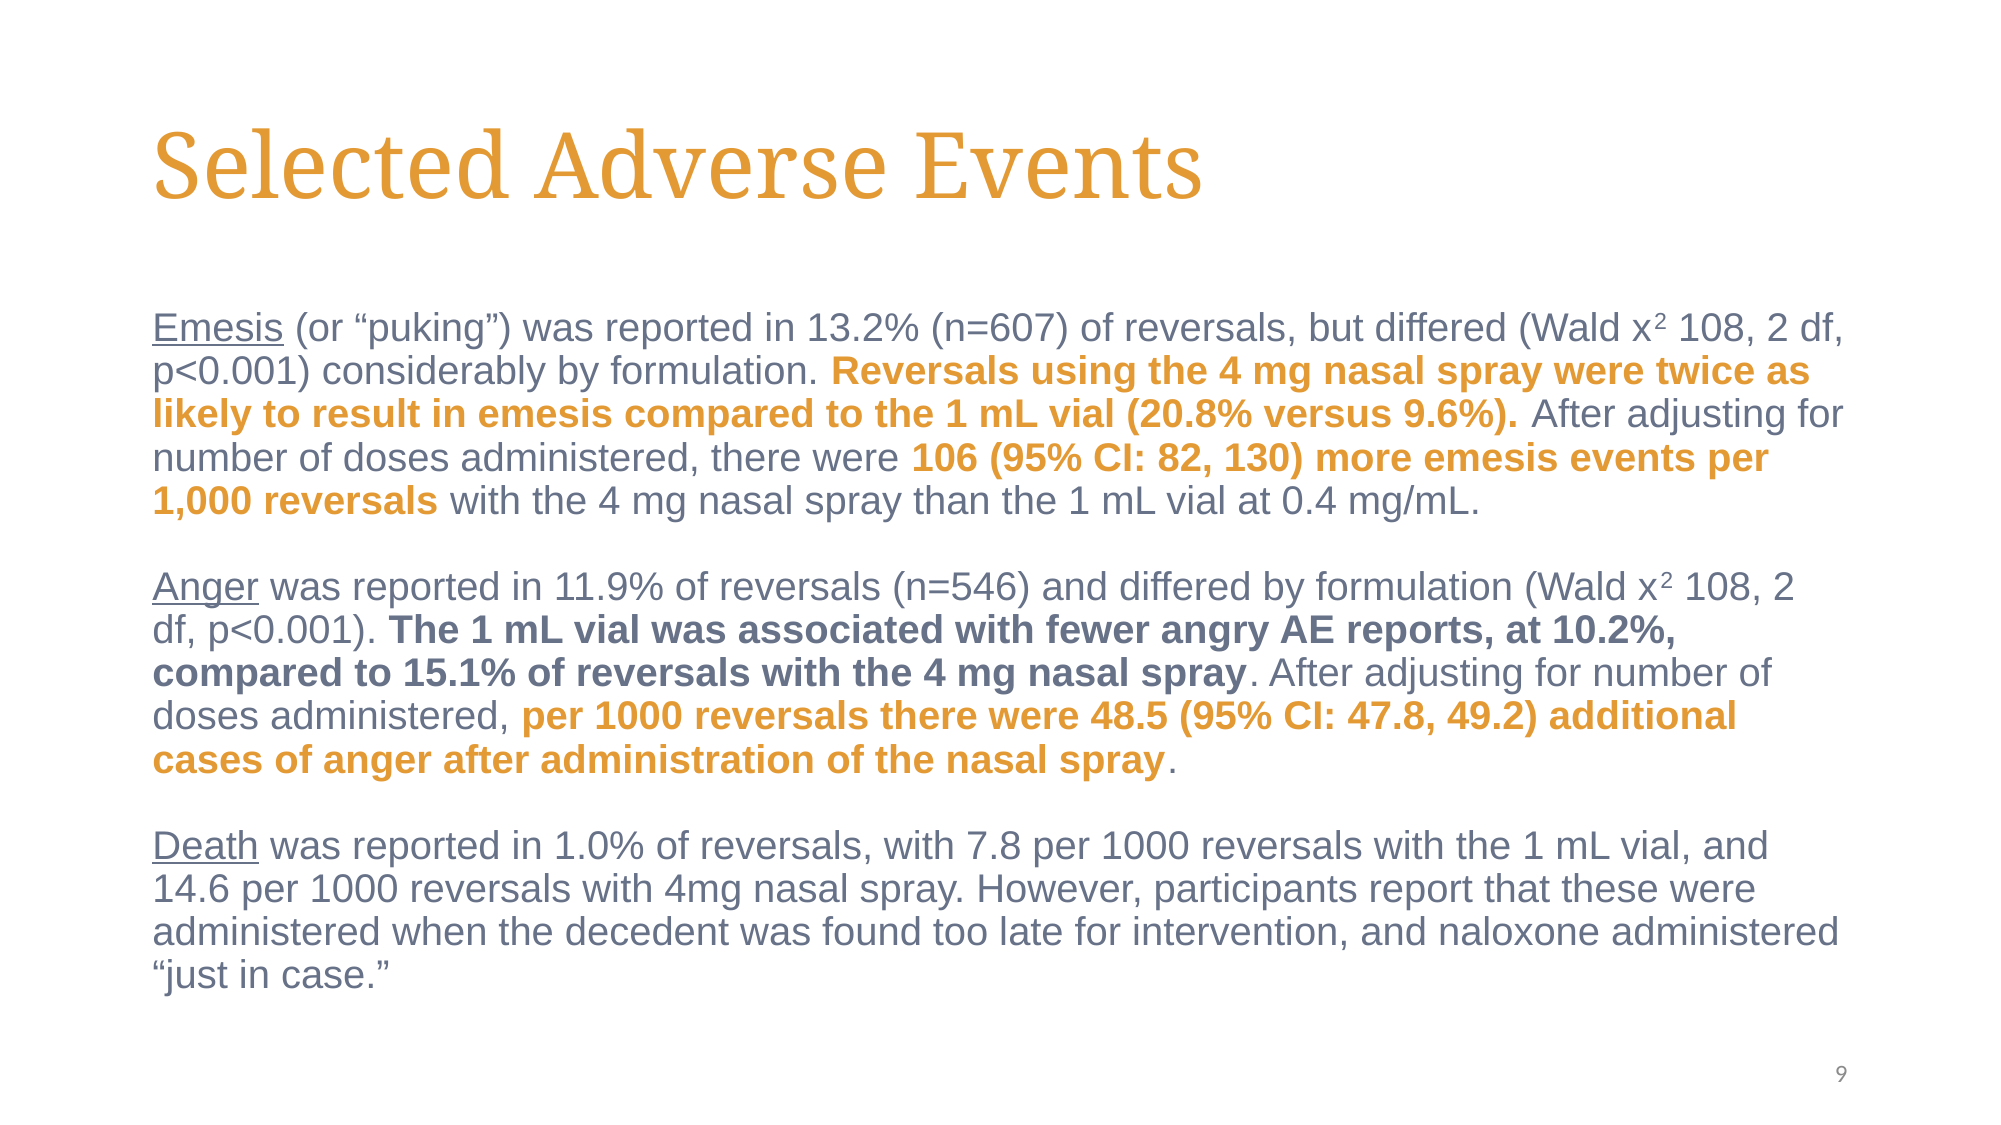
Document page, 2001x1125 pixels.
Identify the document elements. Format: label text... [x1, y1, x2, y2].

list Emesis (or “puking”) was reported in 13.2% (n=607) of reversals, but differed (Wald x2 108, 2 df, p<0.001) considerably by formulation. Reversals using the 4 mg nasal spray were twice as likely to result in emesis compared to the 1 mL vial (20.8% versus 9.6%). After adjusting for number of doses administered, there were 106 (95% CI: 82, 130) more emesis events per 1,000 reversals with the 4 mg nasal spray than the 1 mL vial at 0.4 mg/mL. Anger was reported in 11.9% of reversals (n=546) and differed by formulation (Wald x2 108, 2 df, p<0.001). The 1 mL vial was associated with fewer angry AE reports, at 10.2%, compared to 15.1% of reversals with the 4 mg nasal spray. After adjusting for number of doses administered, per 1000 reversals there were 48.5 (95% CI: 47.8, 49.2) additional cases of anger after administration of the nasal spray. Death was reported in 1.0% of reversals, with 7.8 per 1000 reversals with the 1 mL vial, and 14.6 per 1000 reversals with 4mg nasal spray. However, participants report that these were administered when the decedent was found too late for intervention, and naloxone administered “just in case.” [137, 299, 1863, 1014]
slide_number 9 [1412, 1042, 1863, 1103]
title Selected Adverse Events [137, 59, 1863, 278]
